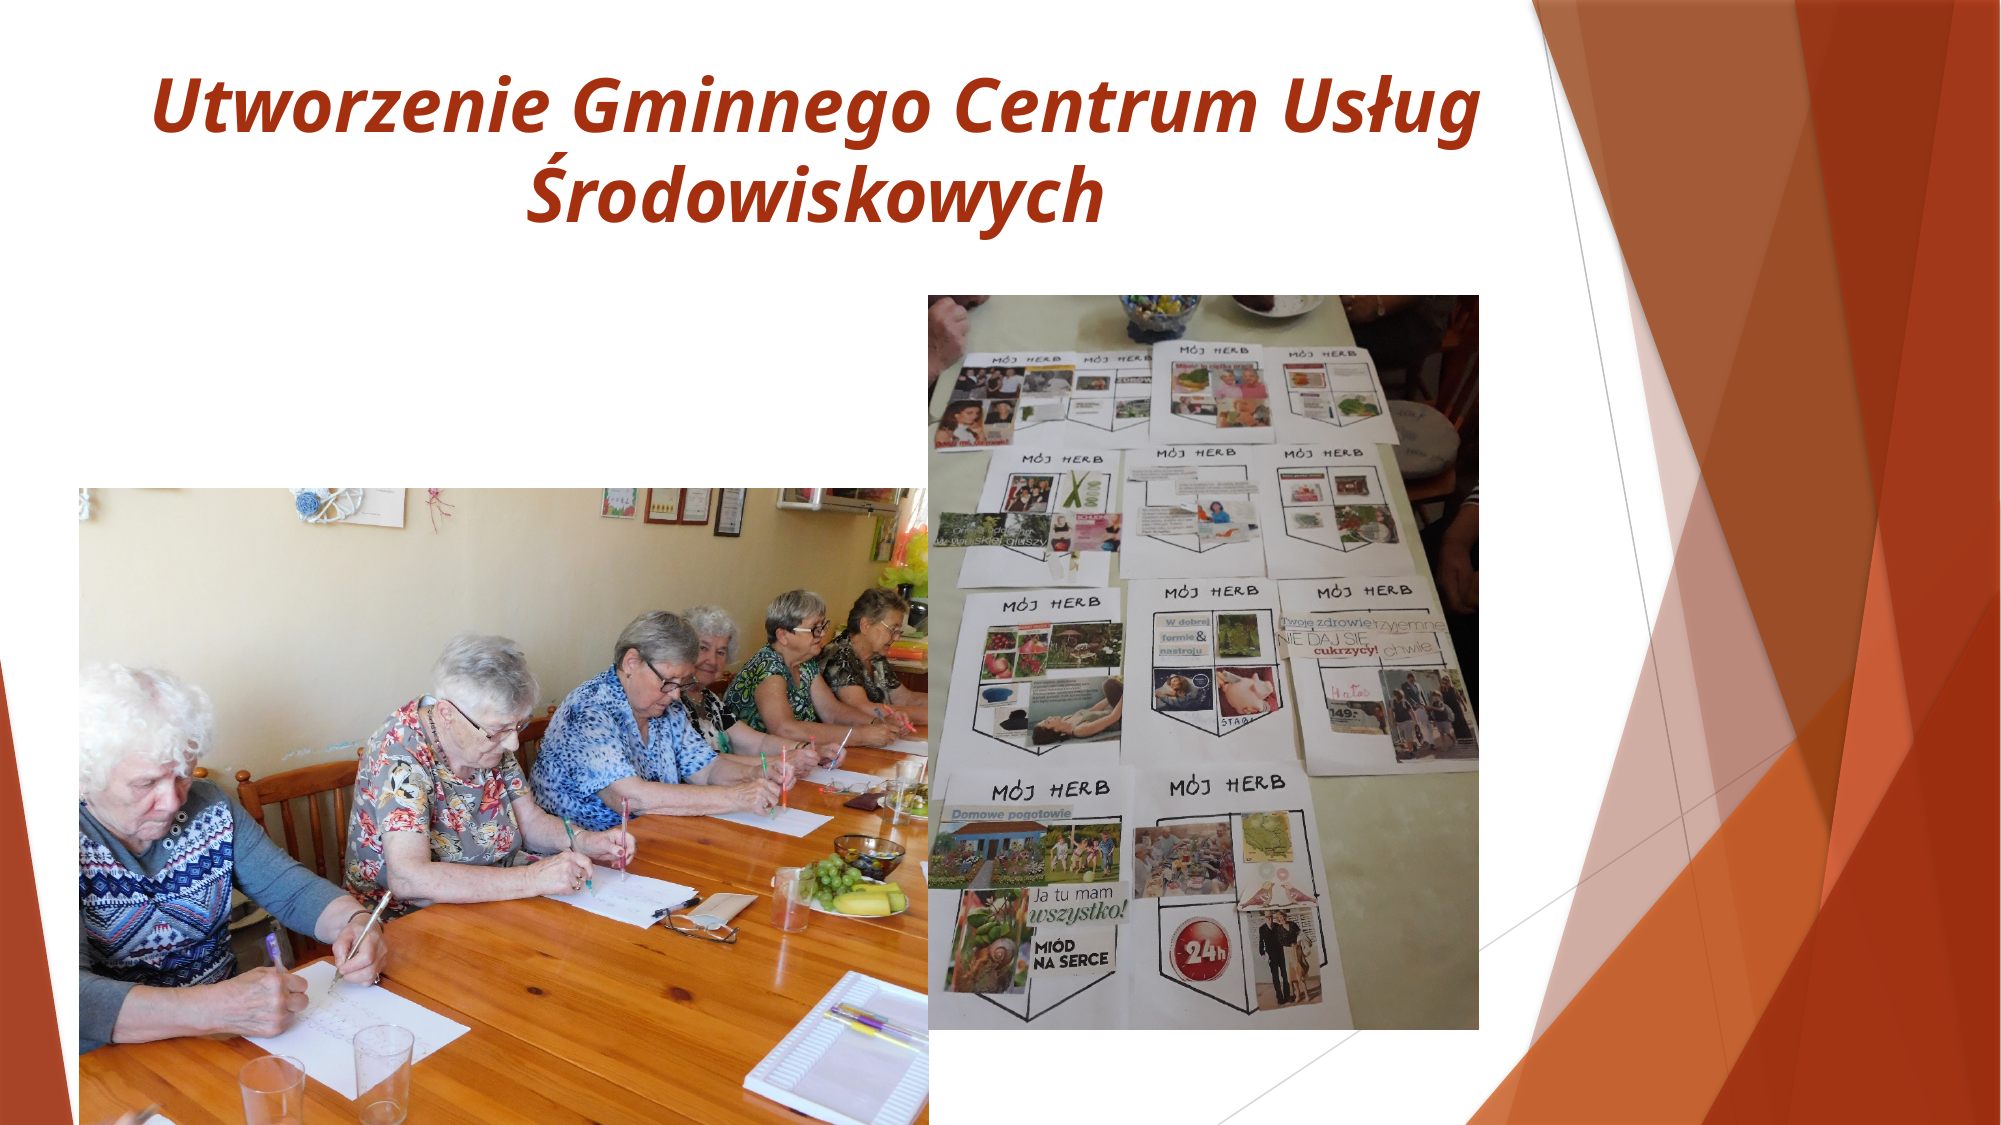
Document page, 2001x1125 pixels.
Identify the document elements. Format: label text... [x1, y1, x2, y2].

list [78, 487, 929, 1125]
picture [927, 294, 1480, 1031]
title Utworzenie Gminnego Centrum Usług Środowiskowych [111, 50, 1522, 268]
